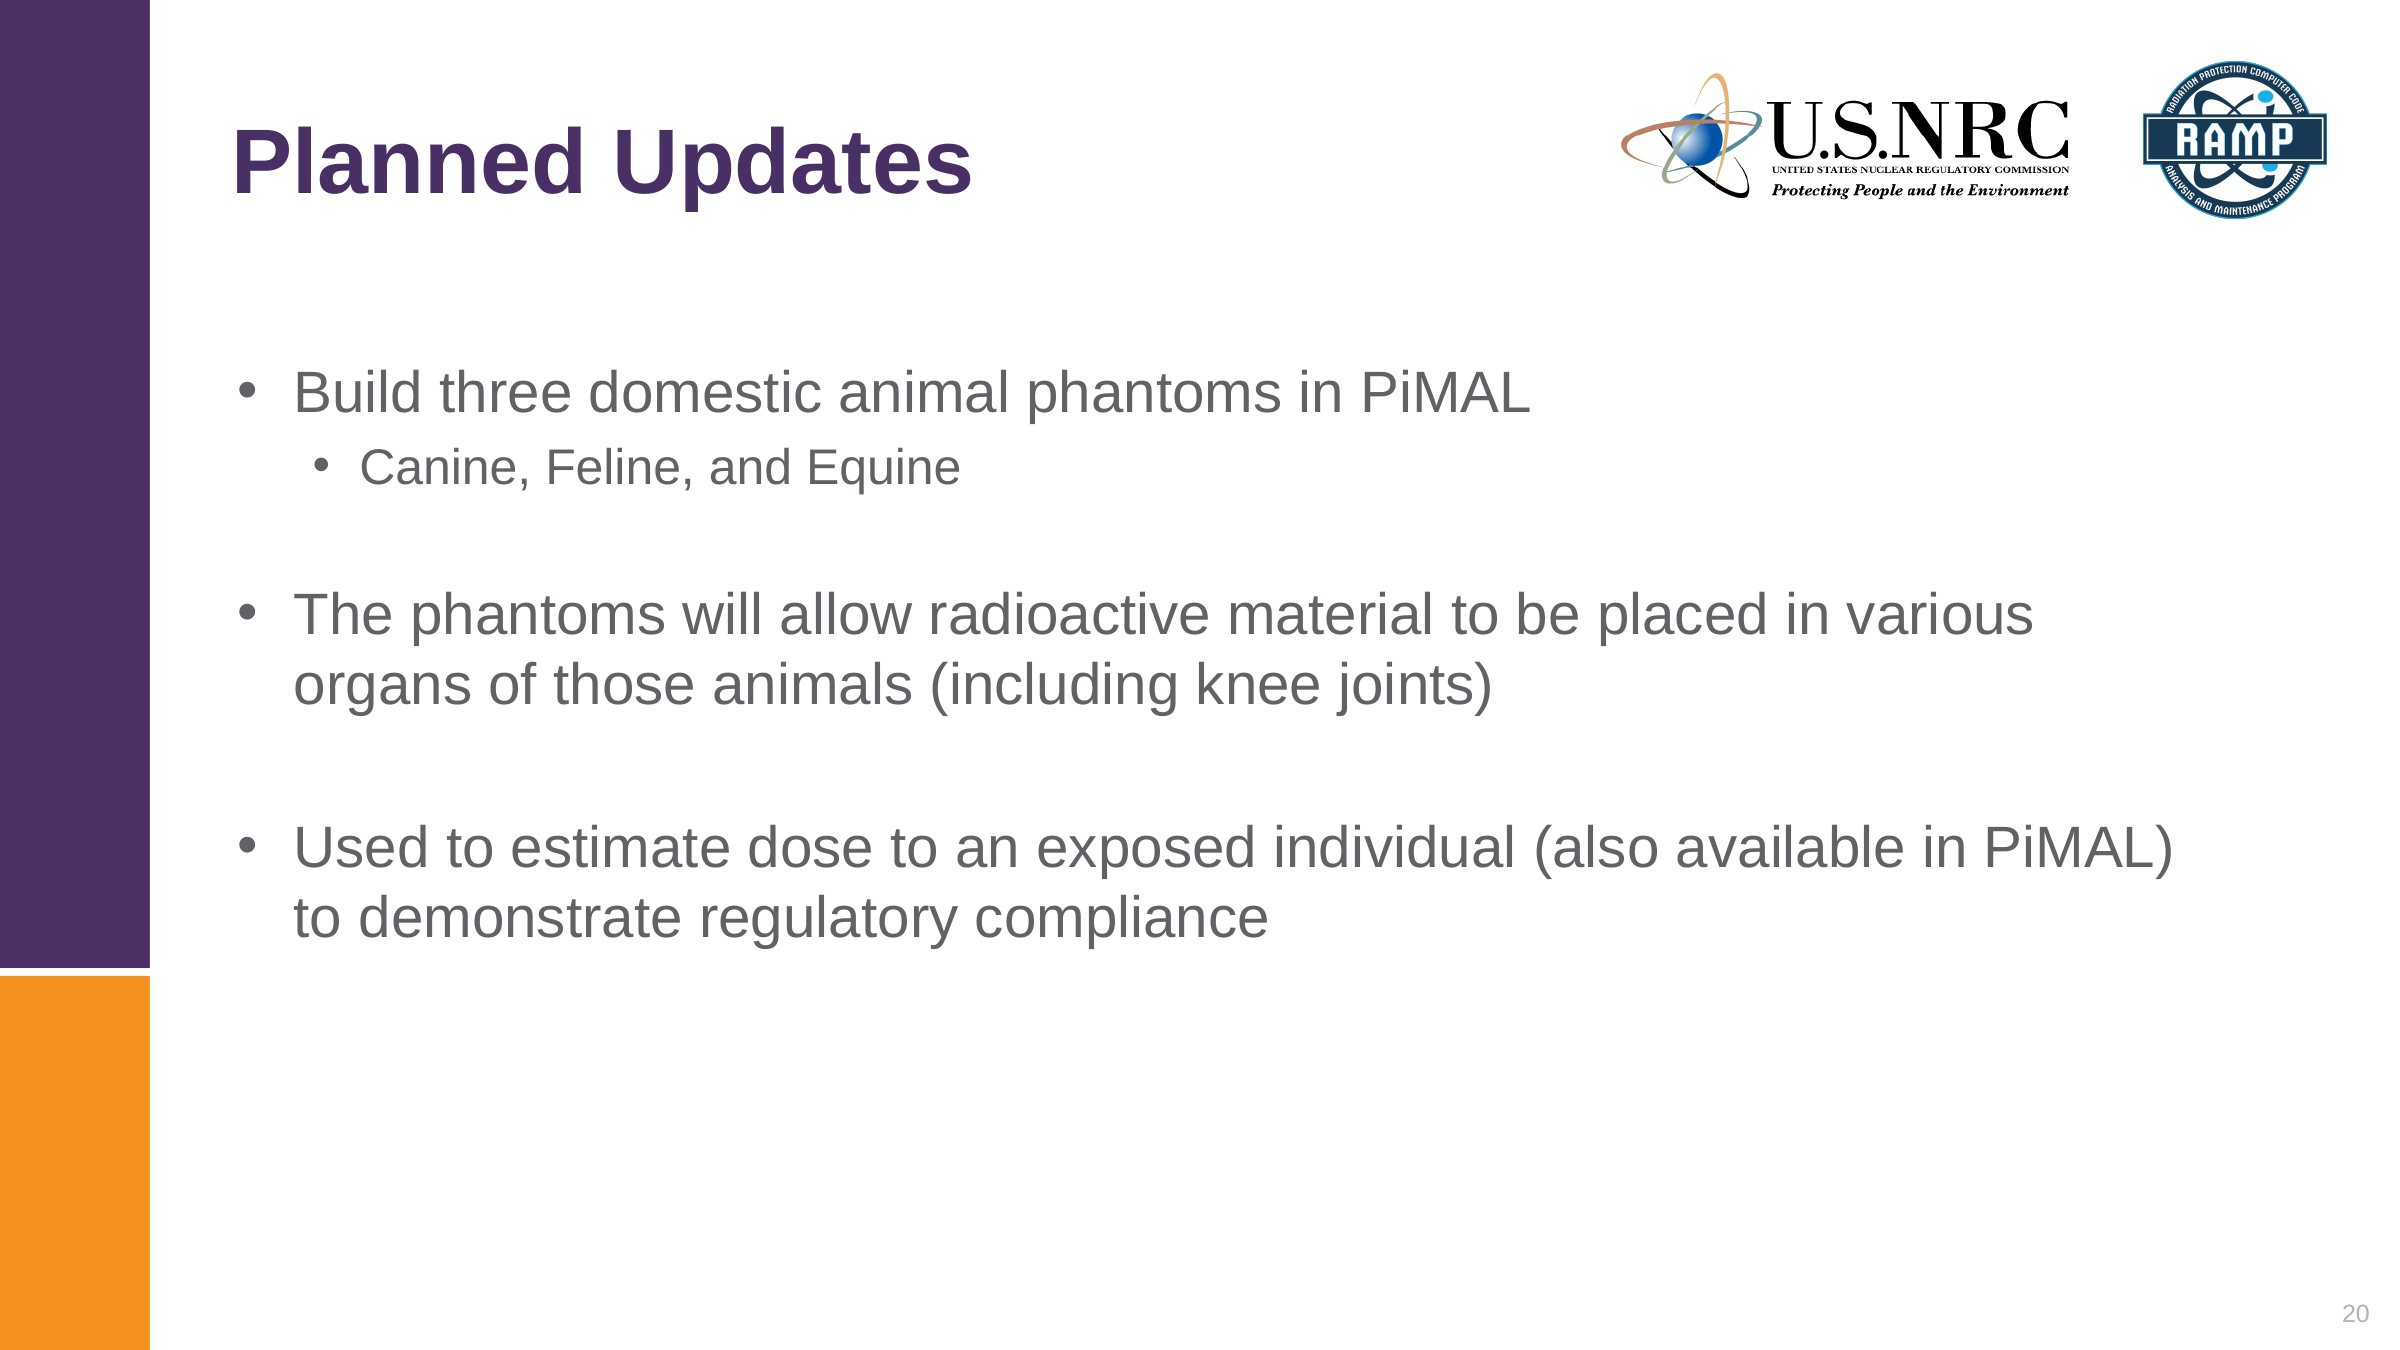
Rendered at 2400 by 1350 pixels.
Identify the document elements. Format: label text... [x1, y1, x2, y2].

text_box Build three domestic animal phantoms in PiMAL Canine, Feline, and Equine The phantoms will allow radioactive material to be placed in various organs of those animals (including knee joints) Used to estimate dose to an exposed individual (also available in PiMAL) to demonstrate regulatory compliance [222, 347, 2237, 1164]
picture [0, 0, 149, 1350]
title Planned Updates [231, 77, 1556, 222]
picture [2143, 61, 2327, 219]
picture [1619, 72, 2070, 200]
slide_number 20 [2295, 1275, 2370, 1350]
